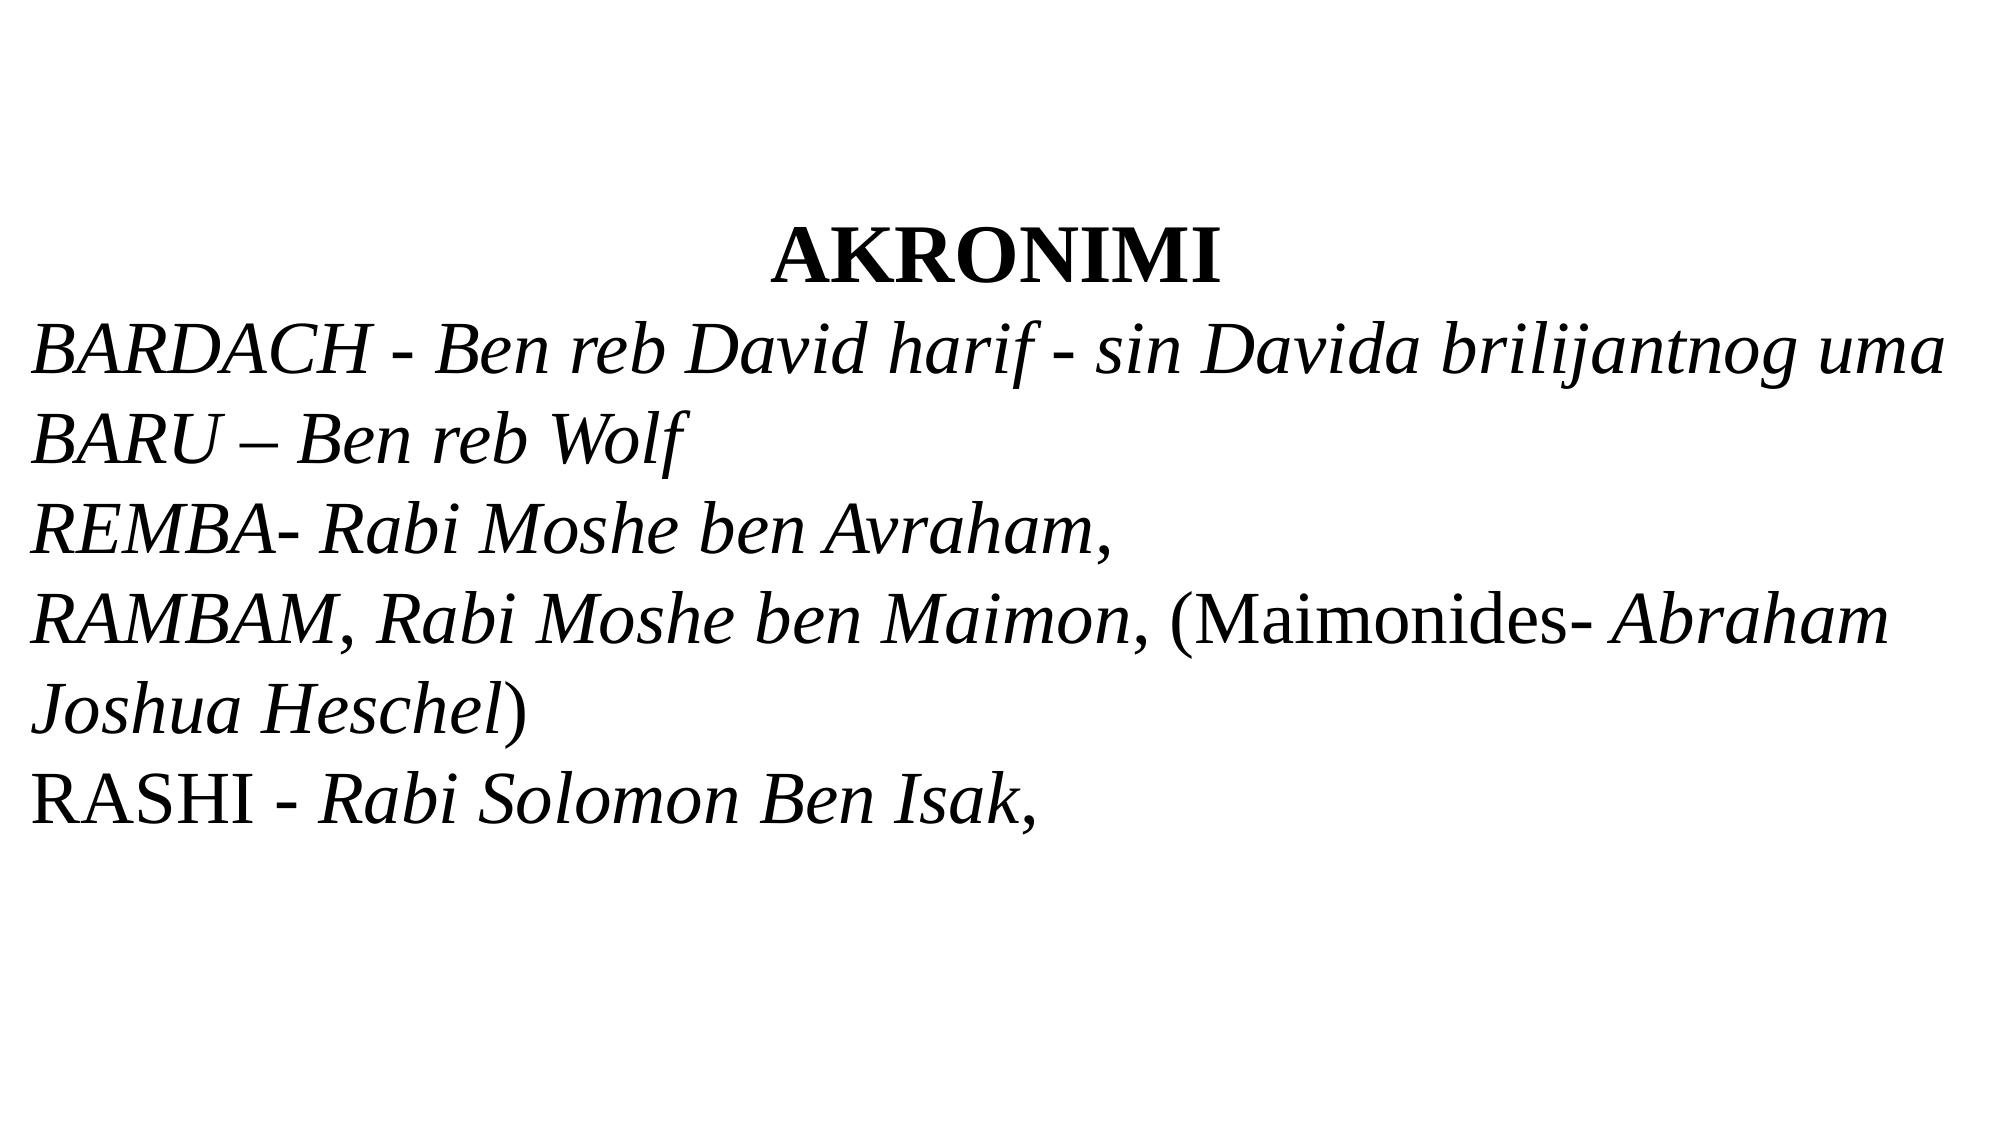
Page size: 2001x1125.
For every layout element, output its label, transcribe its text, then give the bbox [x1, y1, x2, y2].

text_box AKRONIMI BARDACH - Ben reb David harif - sin Davida brilijantnog uma BARU – Ben reb Wolf REMBA- Rabi Moshe ben Avraham, RAMBAM, Rabi Moshe ben Maimon, (Maimonides- Abraham Joshua Heschel) RASHI - Rabi Solomon Ben Isak, [15, 191, 1978, 936]
